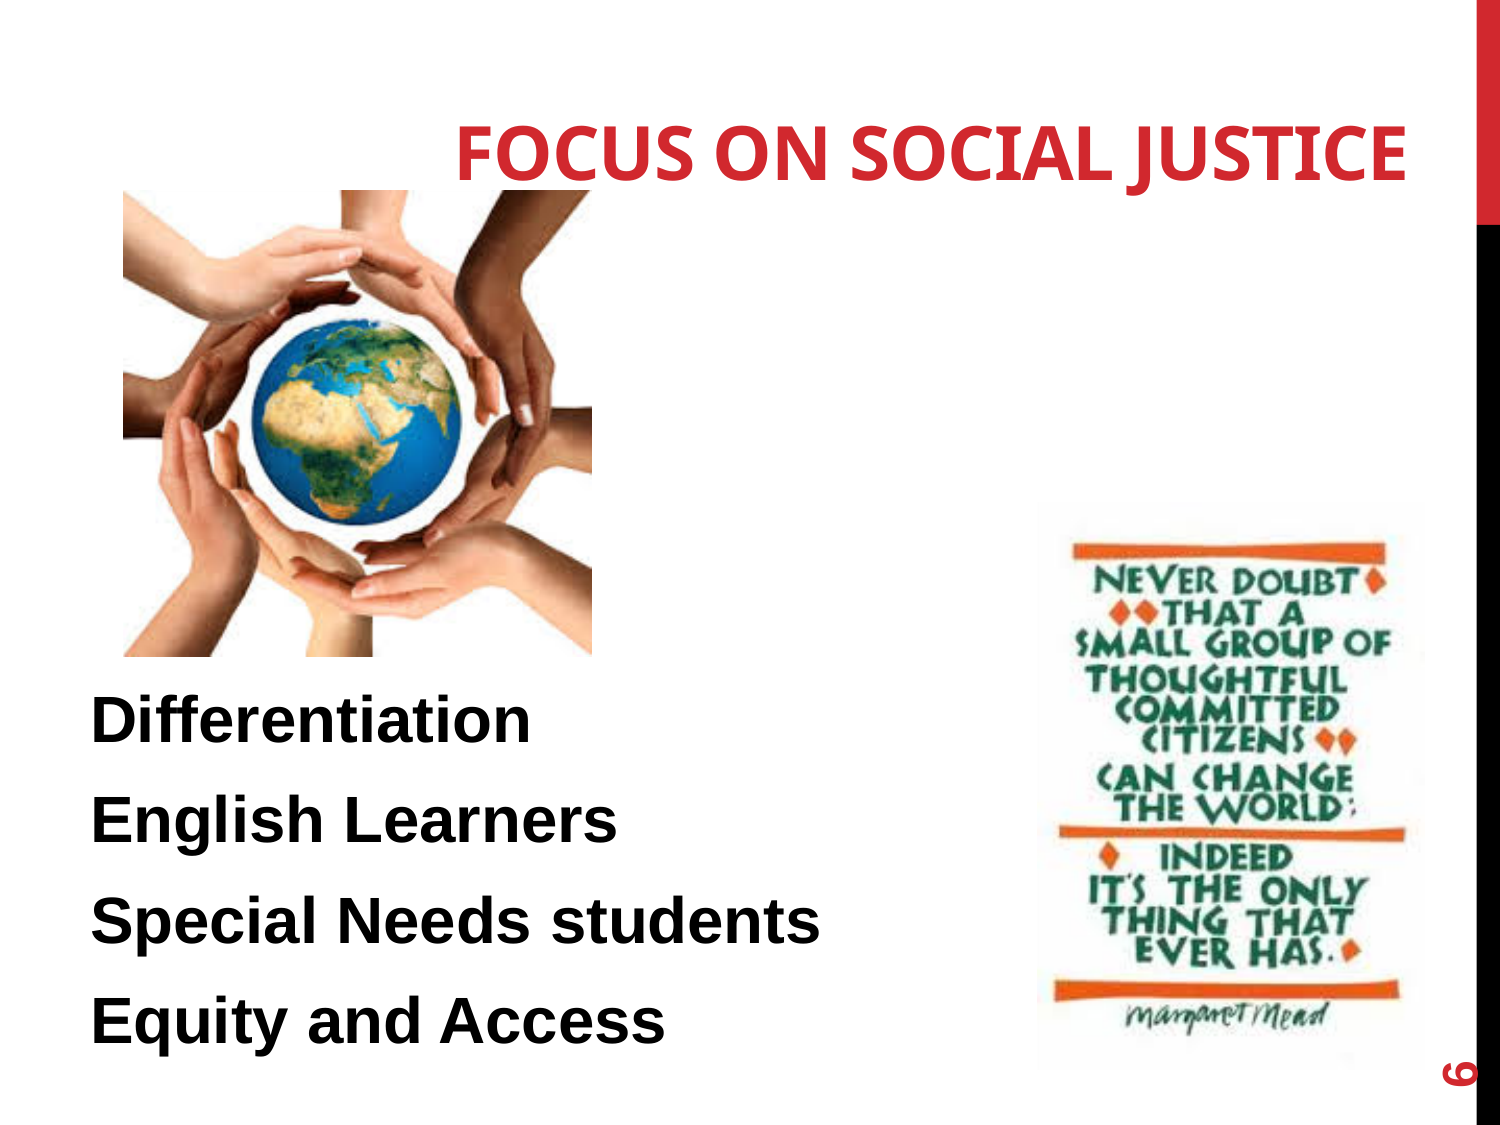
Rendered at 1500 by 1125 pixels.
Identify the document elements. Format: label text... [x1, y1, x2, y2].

picture [122, 189, 593, 658]
slide_number 6 [1427, 887, 1488, 1104]
title Focus on Social Justice [75, 45, 1425, 204]
picture [1036, 501, 1426, 1070]
list Differentiation English Learners Special Needs students Equity and Access [75, 669, 1036, 1070]
